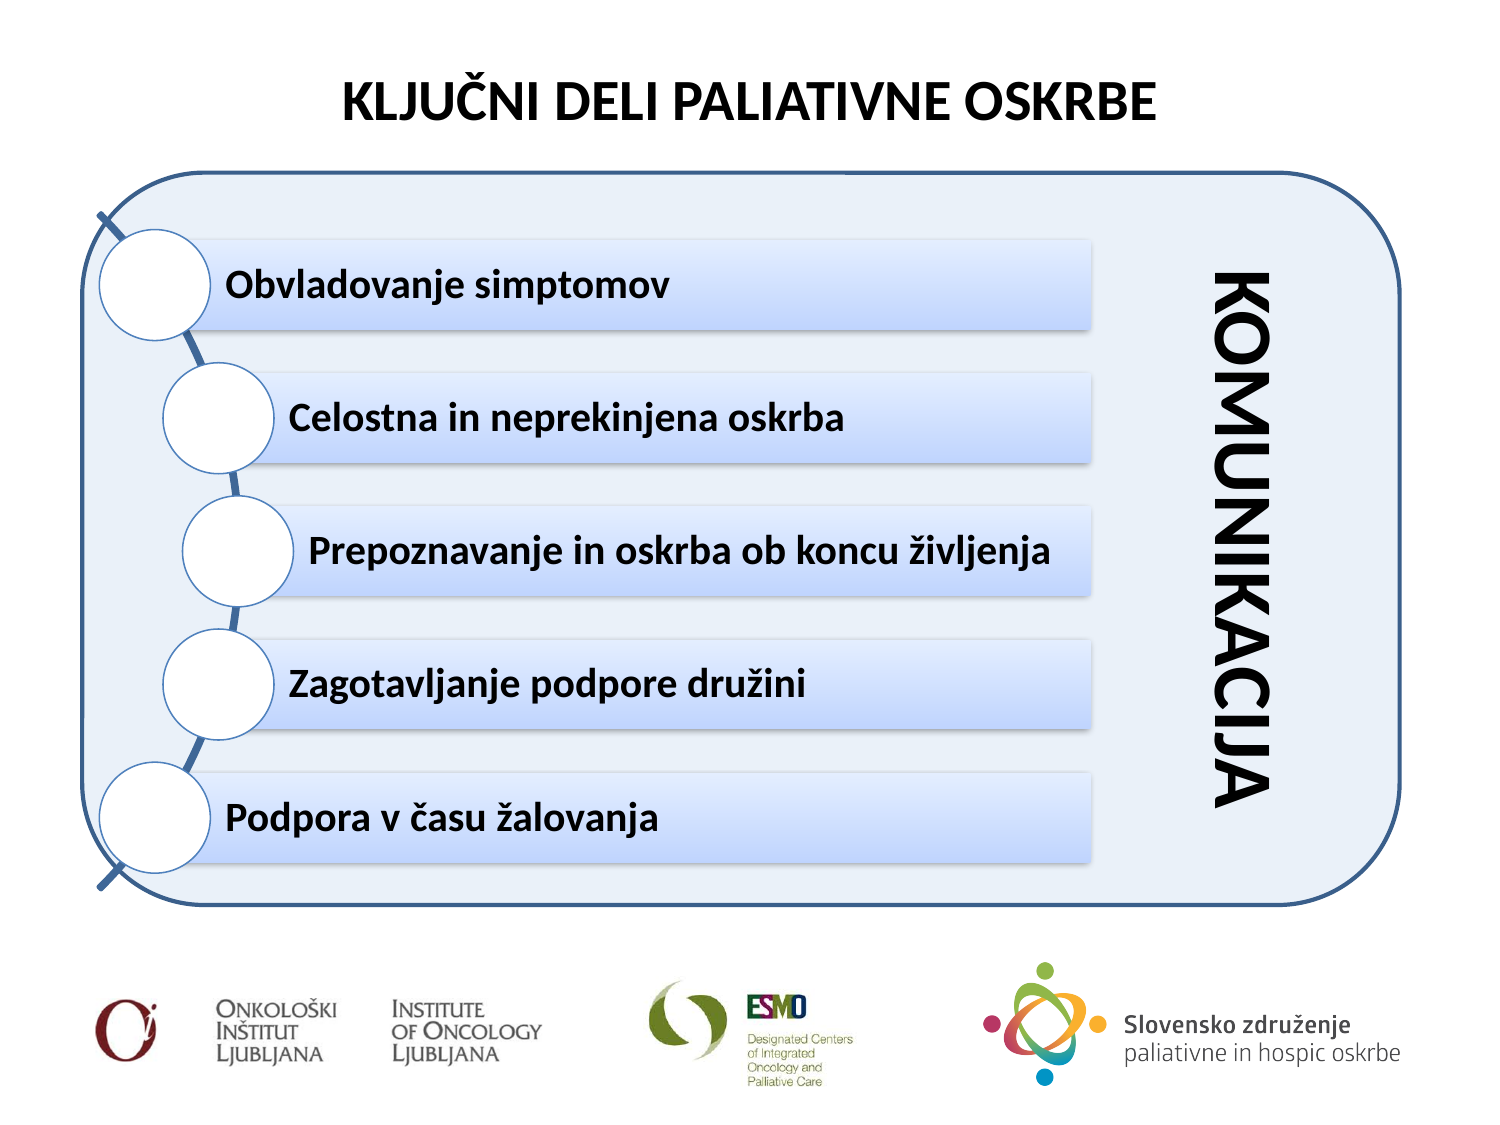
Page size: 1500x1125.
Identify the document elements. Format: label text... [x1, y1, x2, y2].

text_box KOMUNIKACIJA [1175, 214, 1307, 864]
picture [643, 976, 857, 1090]
text_box KLJUČNI DELI PALIATIVNE OSKRBE [0, 51, 1500, 144]
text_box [87, 195, 1101, 907]
picture [983, 962, 1400, 1086]
picture [81, 980, 555, 1086]
text_box [131, 170, 1402, 908]
